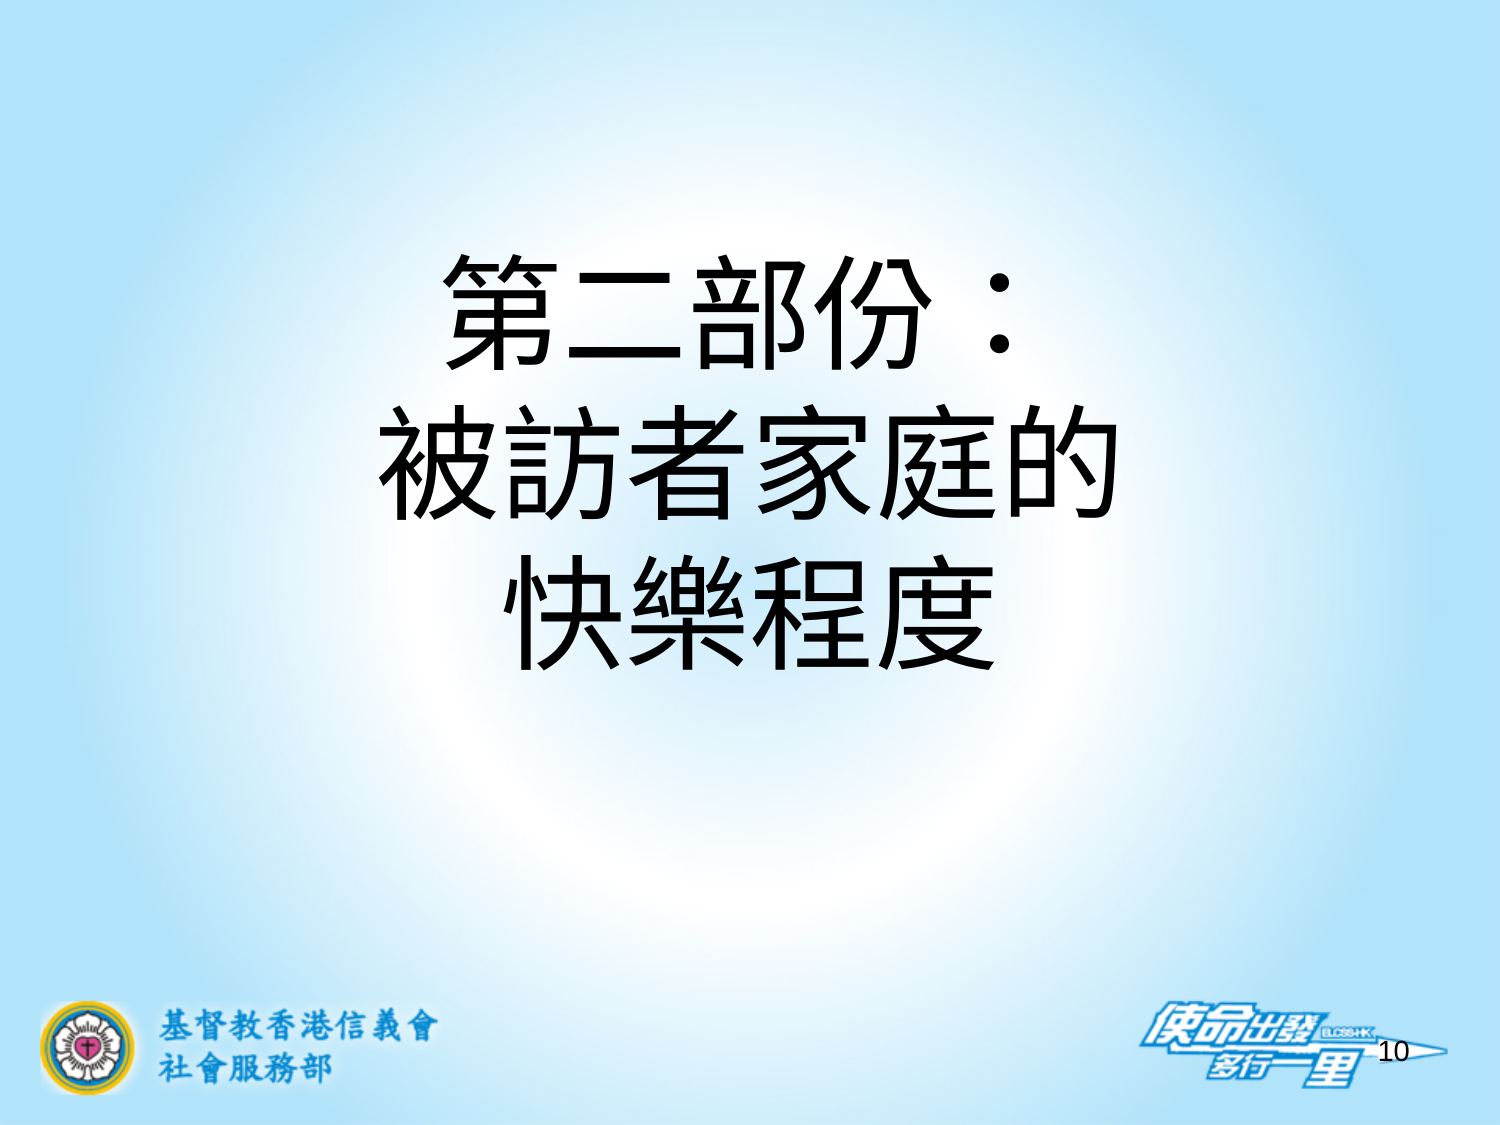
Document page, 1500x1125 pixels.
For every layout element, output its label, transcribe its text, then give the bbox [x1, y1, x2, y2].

slide_number 10 [1074, 1024, 1425, 1103]
title 第二部份： 被訪者家庭的 快樂程度 [187, 184, 1313, 693]
picture [0, 0, 1500, 1125]
